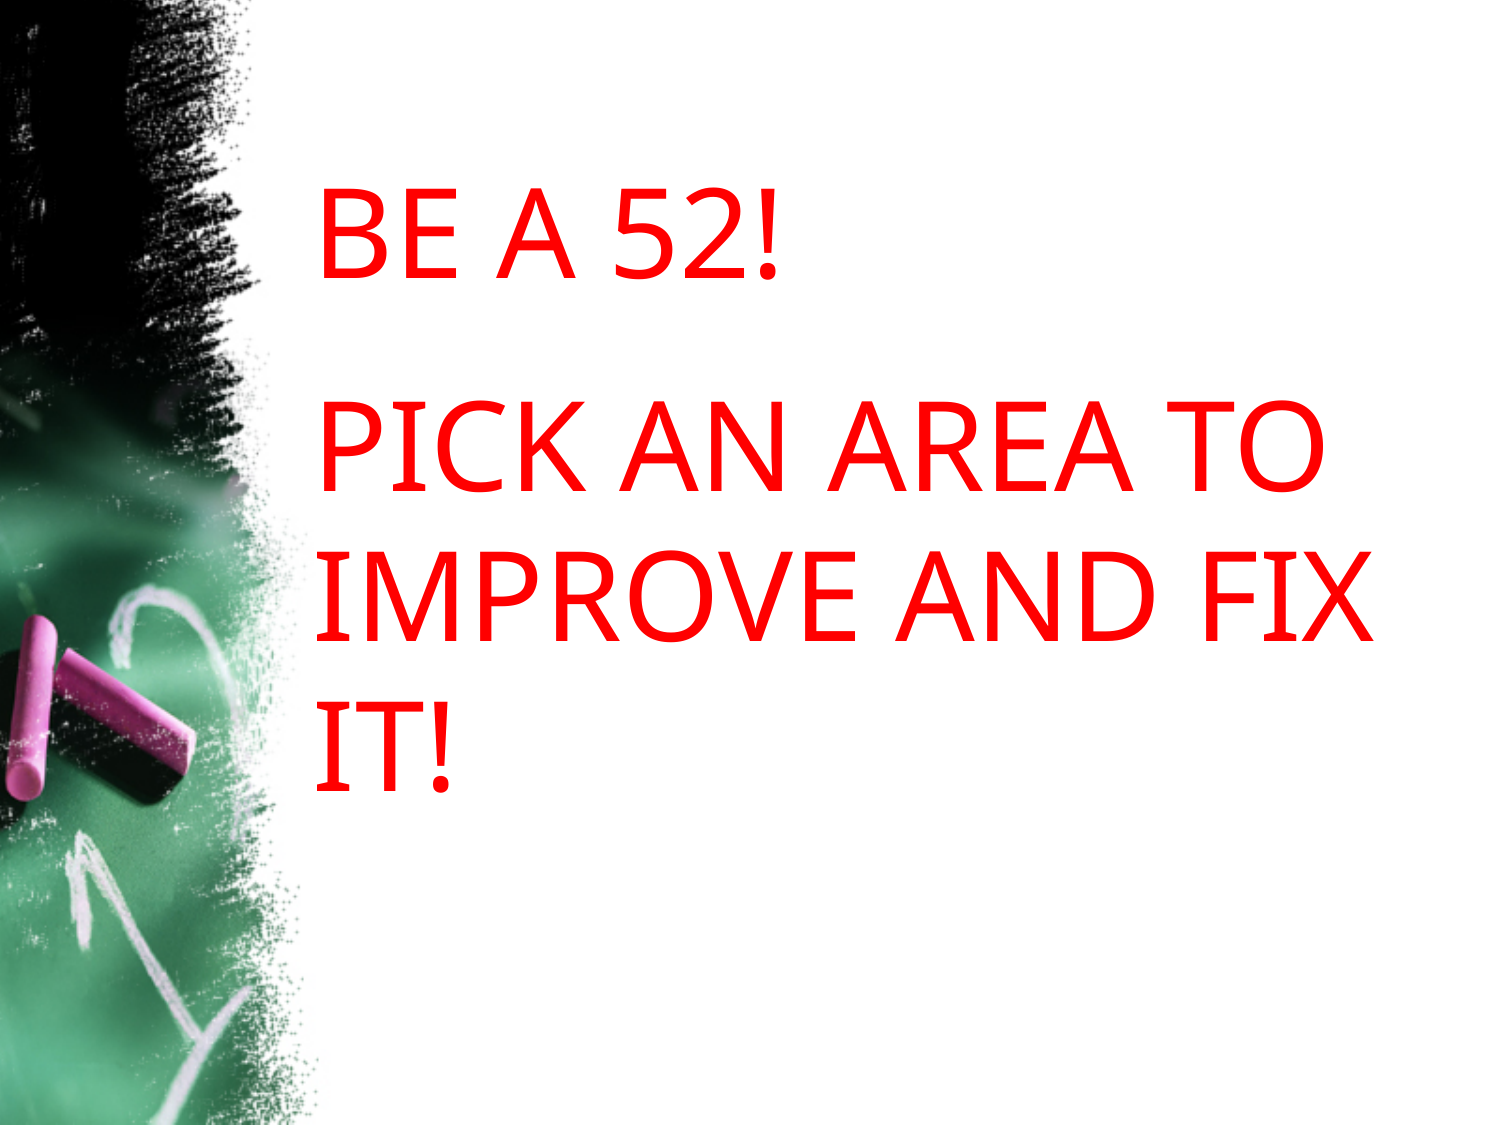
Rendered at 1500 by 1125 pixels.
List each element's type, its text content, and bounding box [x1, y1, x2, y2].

picture [0, 0, 1500, 1125]
list BE A 52! PICK AN AREA TO IMPROVE AND FIX IT! [297, 146, 1448, 592]
